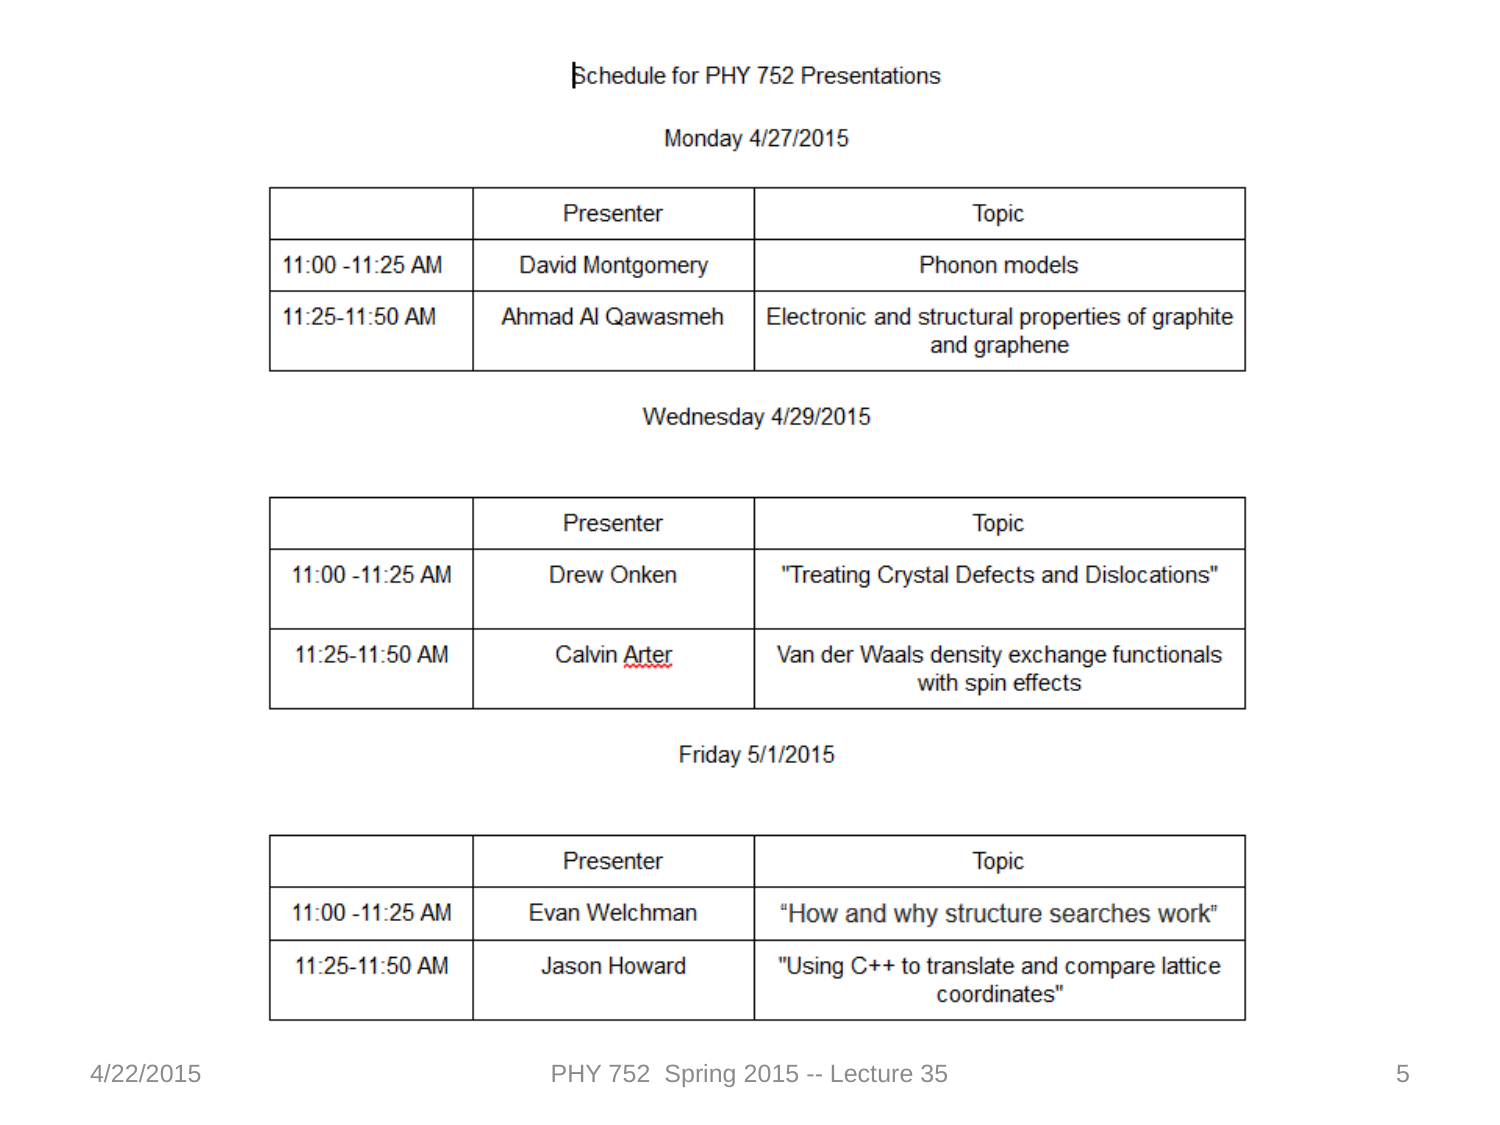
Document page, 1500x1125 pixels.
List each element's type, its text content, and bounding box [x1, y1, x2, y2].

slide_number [75, 1042, 425, 1103]
footer PHY 752 Spring 2015 -- Lecture 35 [512, 1052, 988, 1103]
slide_number 5 [1074, 1042, 1425, 1103]
picture [209, 34, 1291, 1043]
